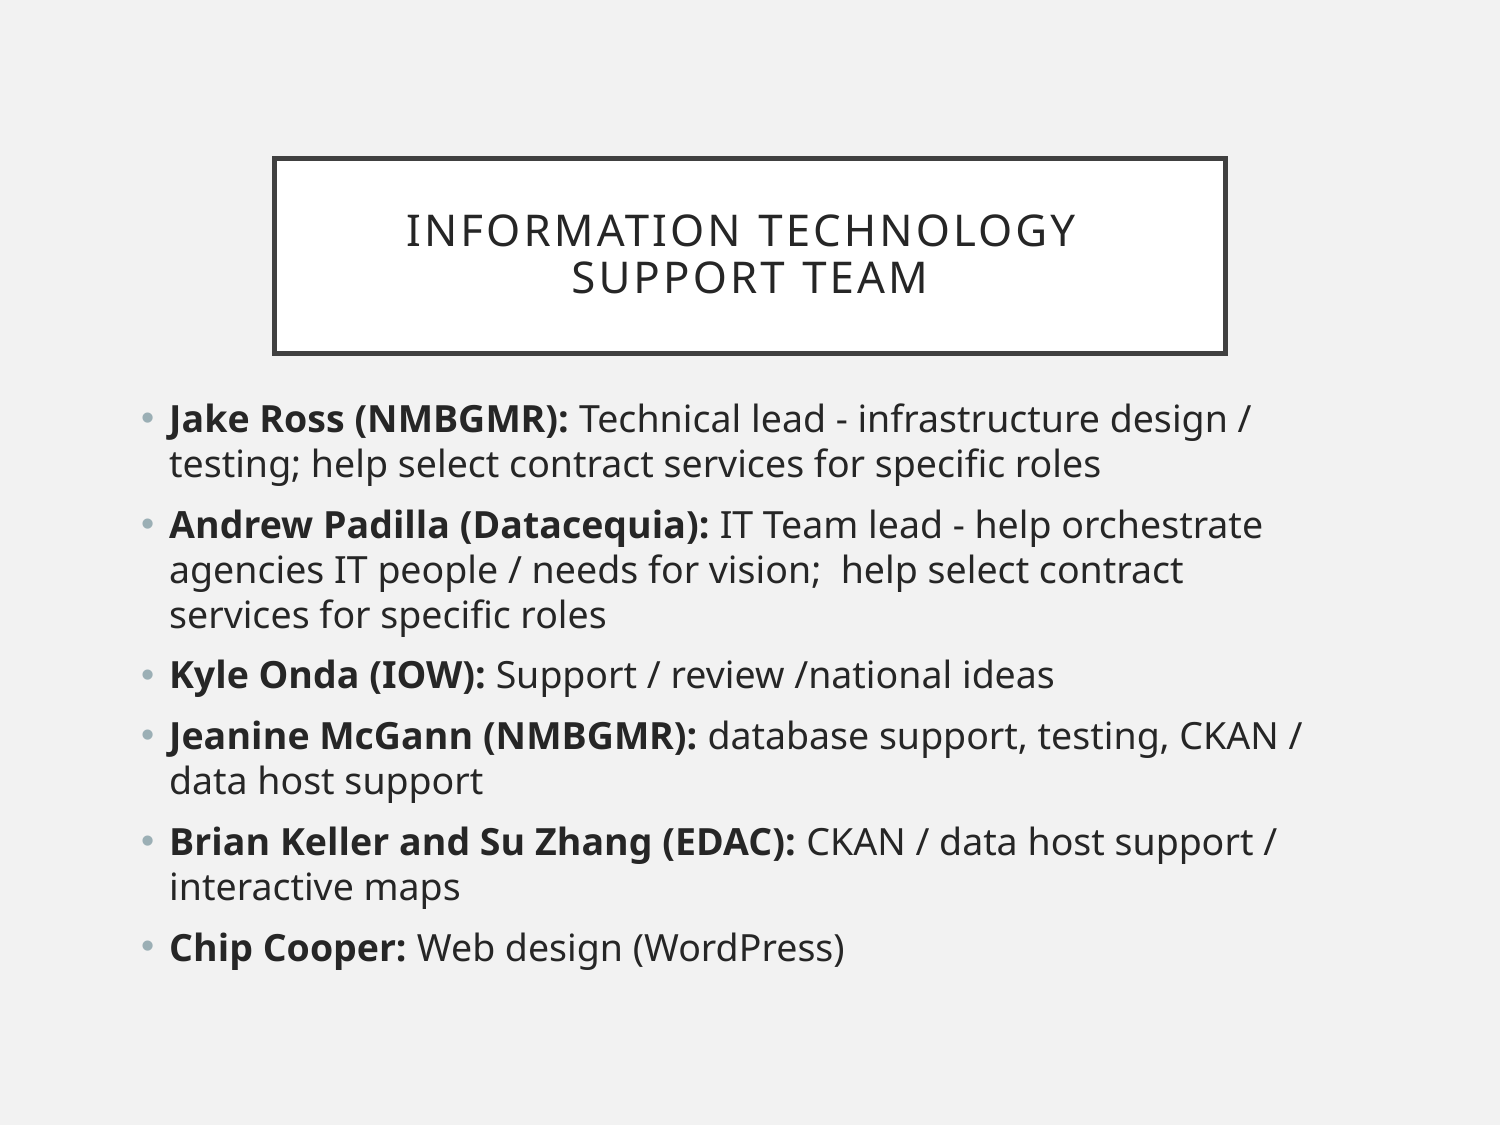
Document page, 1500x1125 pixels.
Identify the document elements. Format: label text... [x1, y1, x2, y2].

list Jake Ross (NMBGMR): Technical lead - infrastructure design / testing; help select contract services for specific roles Andrew Padilla (Datacequia): IT Team lead - help orchestrate agencies IT people / needs for vision; help select contract services for specific roles Kyle Onda (IOW): Support / review /national ideas Jeanine McGann (NMBGMR): database support, testing, CKAN / data host support Brian Keller and Su Zhang (EDAC): CKAN / data host support / interactive maps Chip Cooper: Web design (WordPress) [126, 387, 1338, 897]
title Information technology Support Team [272, 156, 1228, 356]
